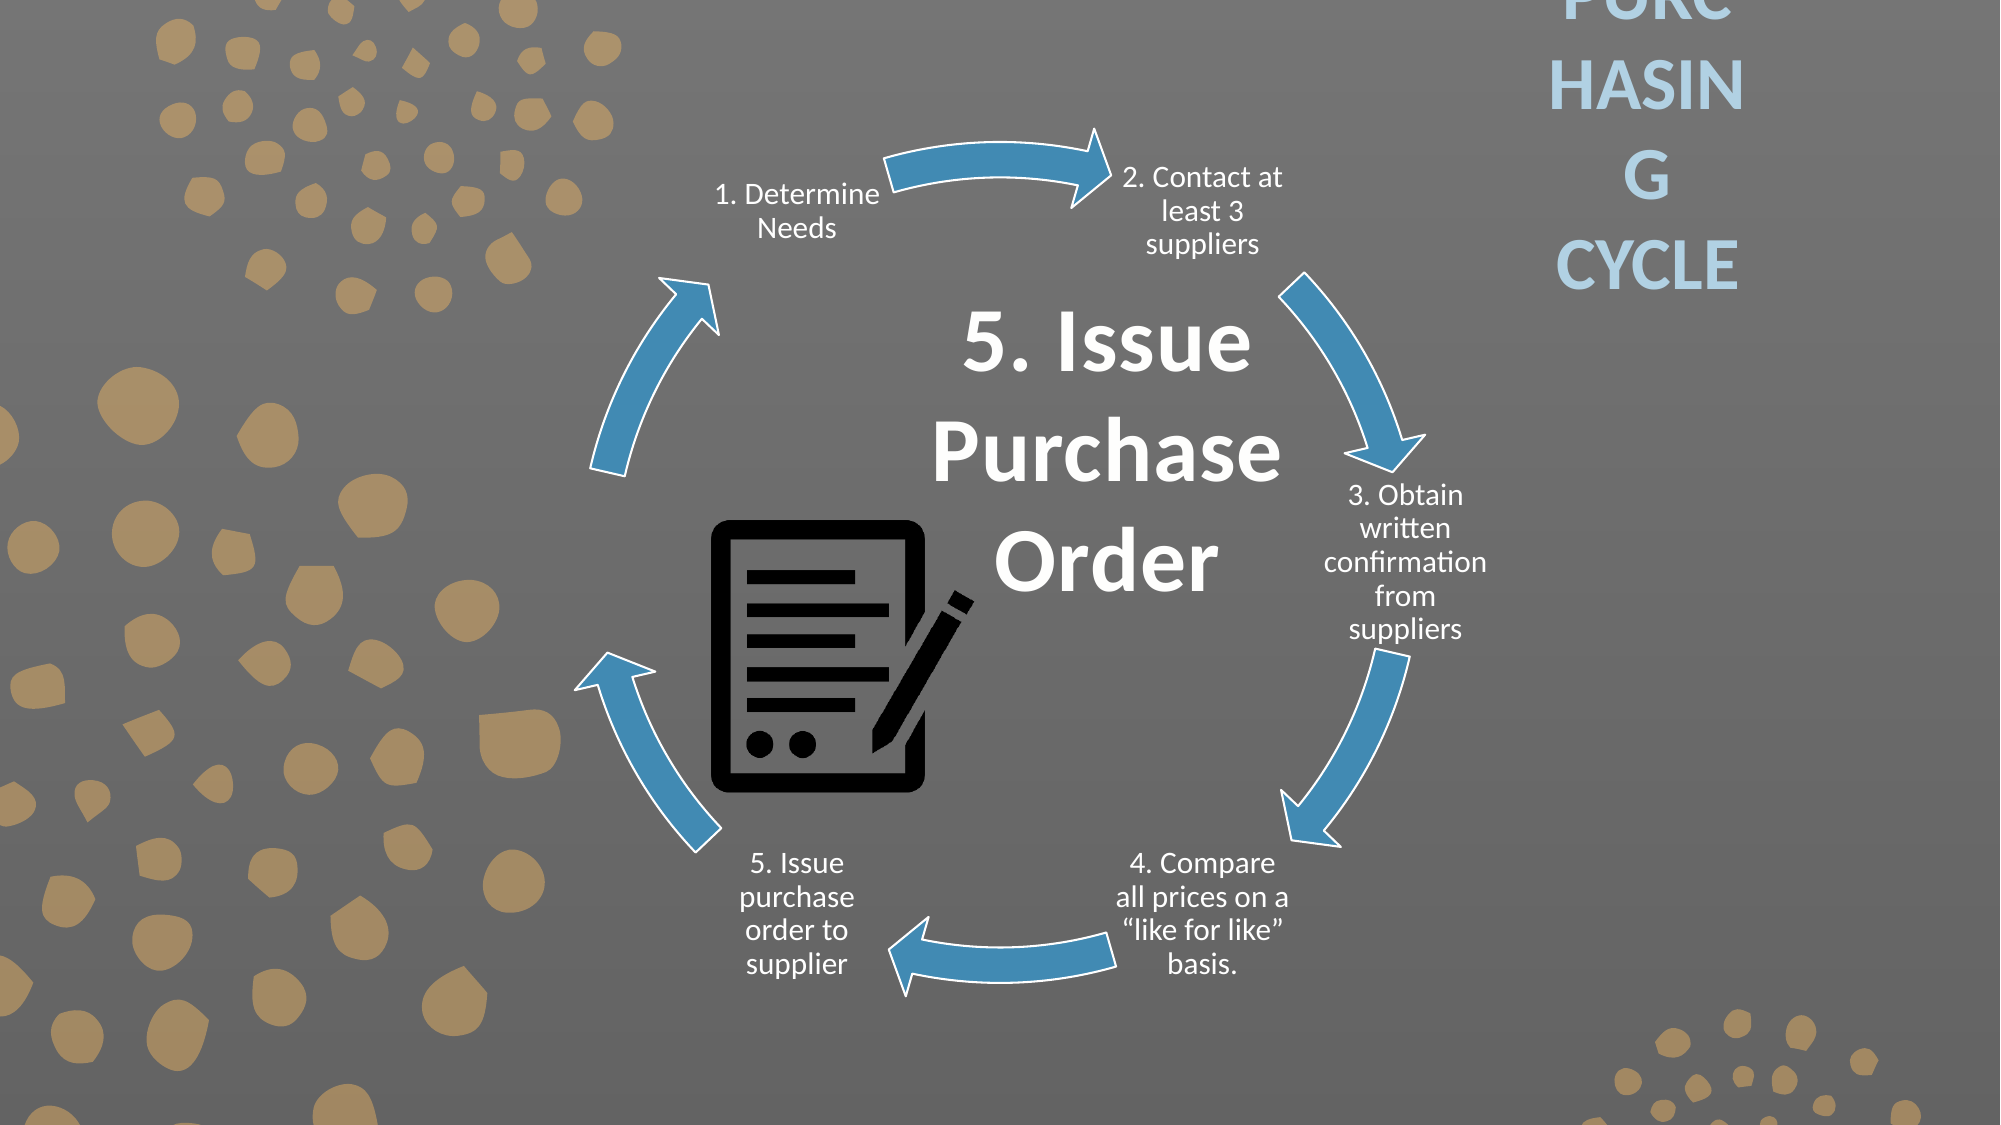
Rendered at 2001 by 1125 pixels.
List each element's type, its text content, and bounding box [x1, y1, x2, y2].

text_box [332, 117, 1667, 1008]
picture [705, 517, 983, 795]
text_box PURCHASING CYCLE [1524, 0, 1771, 312]
